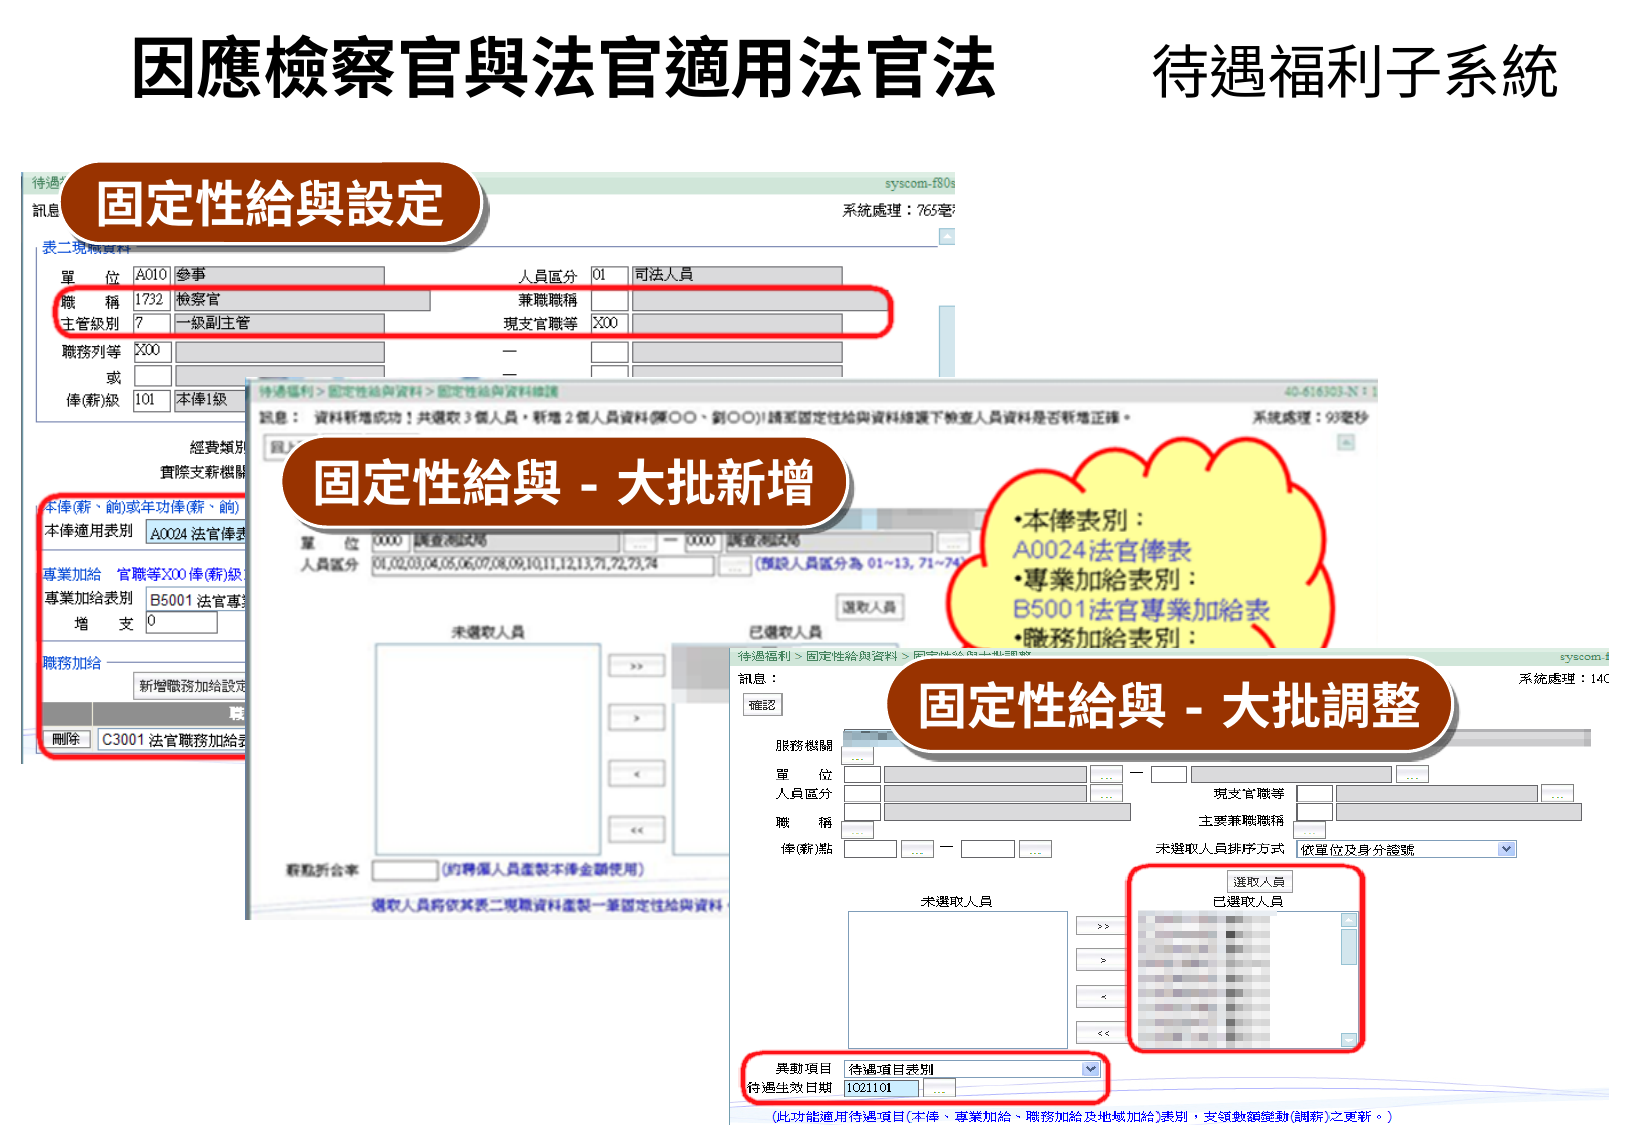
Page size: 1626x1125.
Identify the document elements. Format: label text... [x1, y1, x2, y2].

text_box 待遇福利子系統 [1136, 27, 1582, 113]
picture [20, 172, 1609, 1125]
text_box 固定性給與設定 [73, 160, 468, 171]
text_box 因應檢察官與法官適用法官法 [115, 17, 1014, 114]
